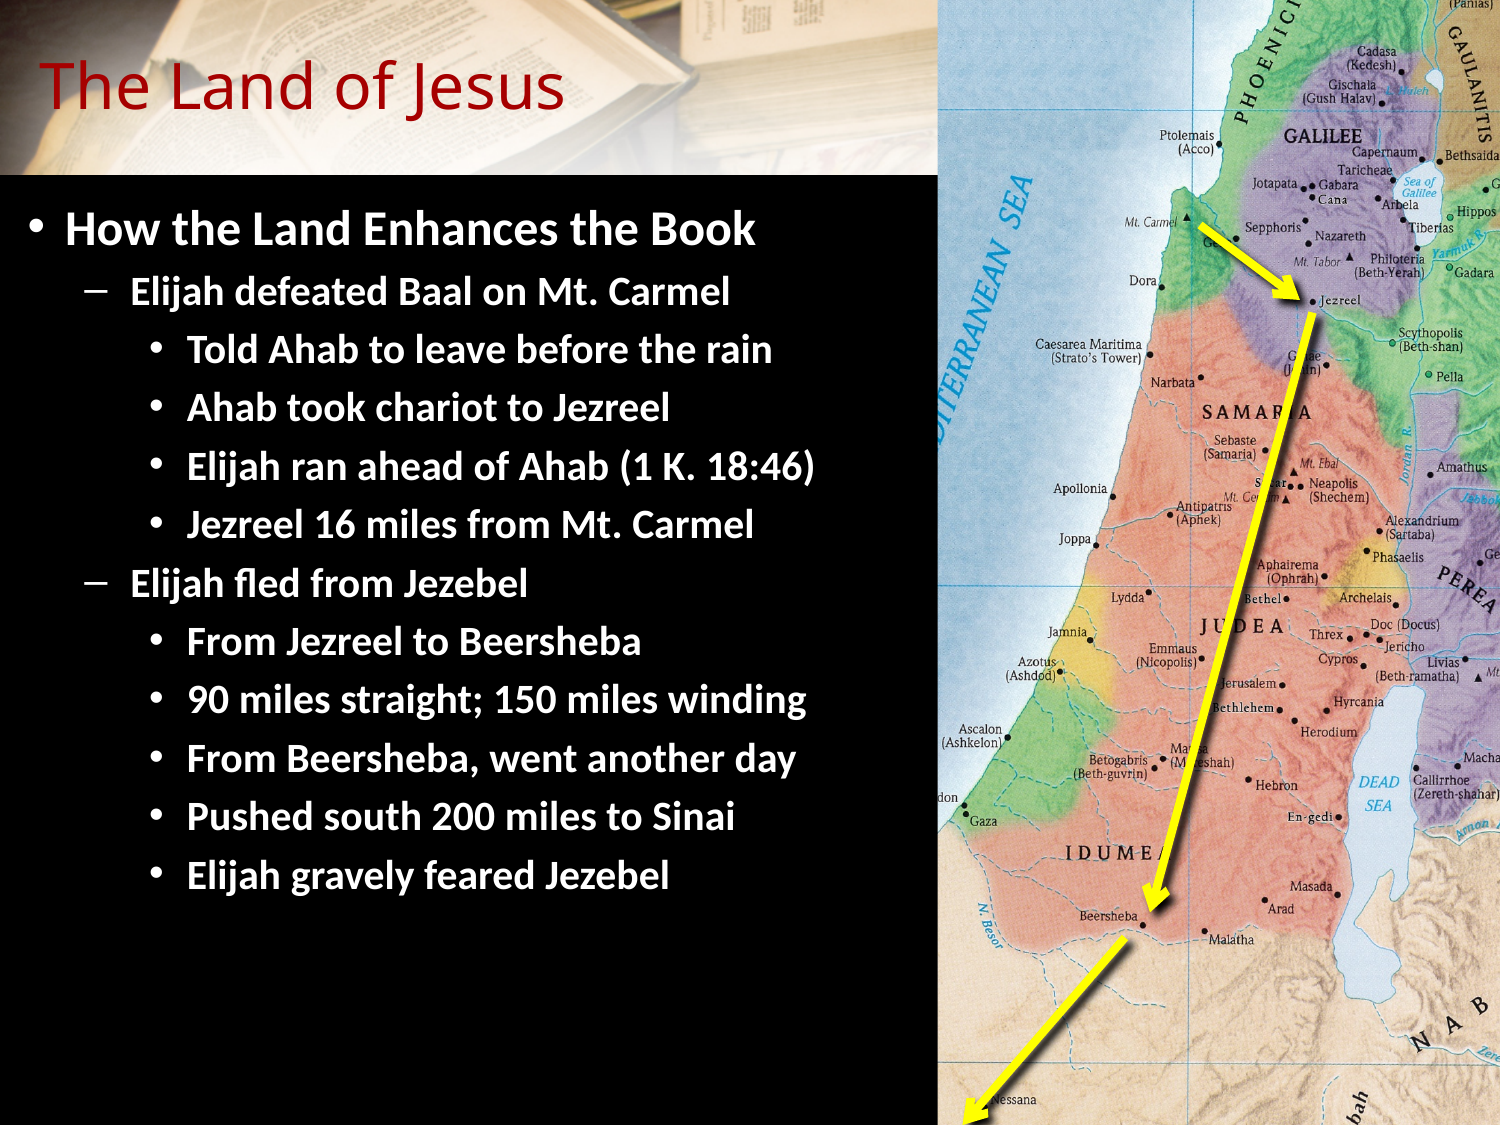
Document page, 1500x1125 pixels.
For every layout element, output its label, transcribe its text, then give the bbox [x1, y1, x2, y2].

picture [0, 0, 1500, 530]
picture [937, 425, 942, 438]
picture [937, 694, 1500, 1125]
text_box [930, 530, 1500, 694]
list How the Land Enhances the Book Elijah defeated Baal on Mt. Carmel Told Ahab to leave before the rain Ahab took chariot to Jezreel Elijah ran ahead of Ahab (1 K. 18:46) Jezreel 16 miles from Mt. Carmel Elijah fled from Jezebel From Jezreel to Beersheba 90 miles straight; 150 miles winding From Beersheba, went another day Pushed south 200 miles to Sinai Elijah gravely feared Jezebel [12, 187, 838, 1125]
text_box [1199, 224, 1301, 301]
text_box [949, 949, 1138, 1113]
title The Land of Jesus [24, 37, 838, 130]
